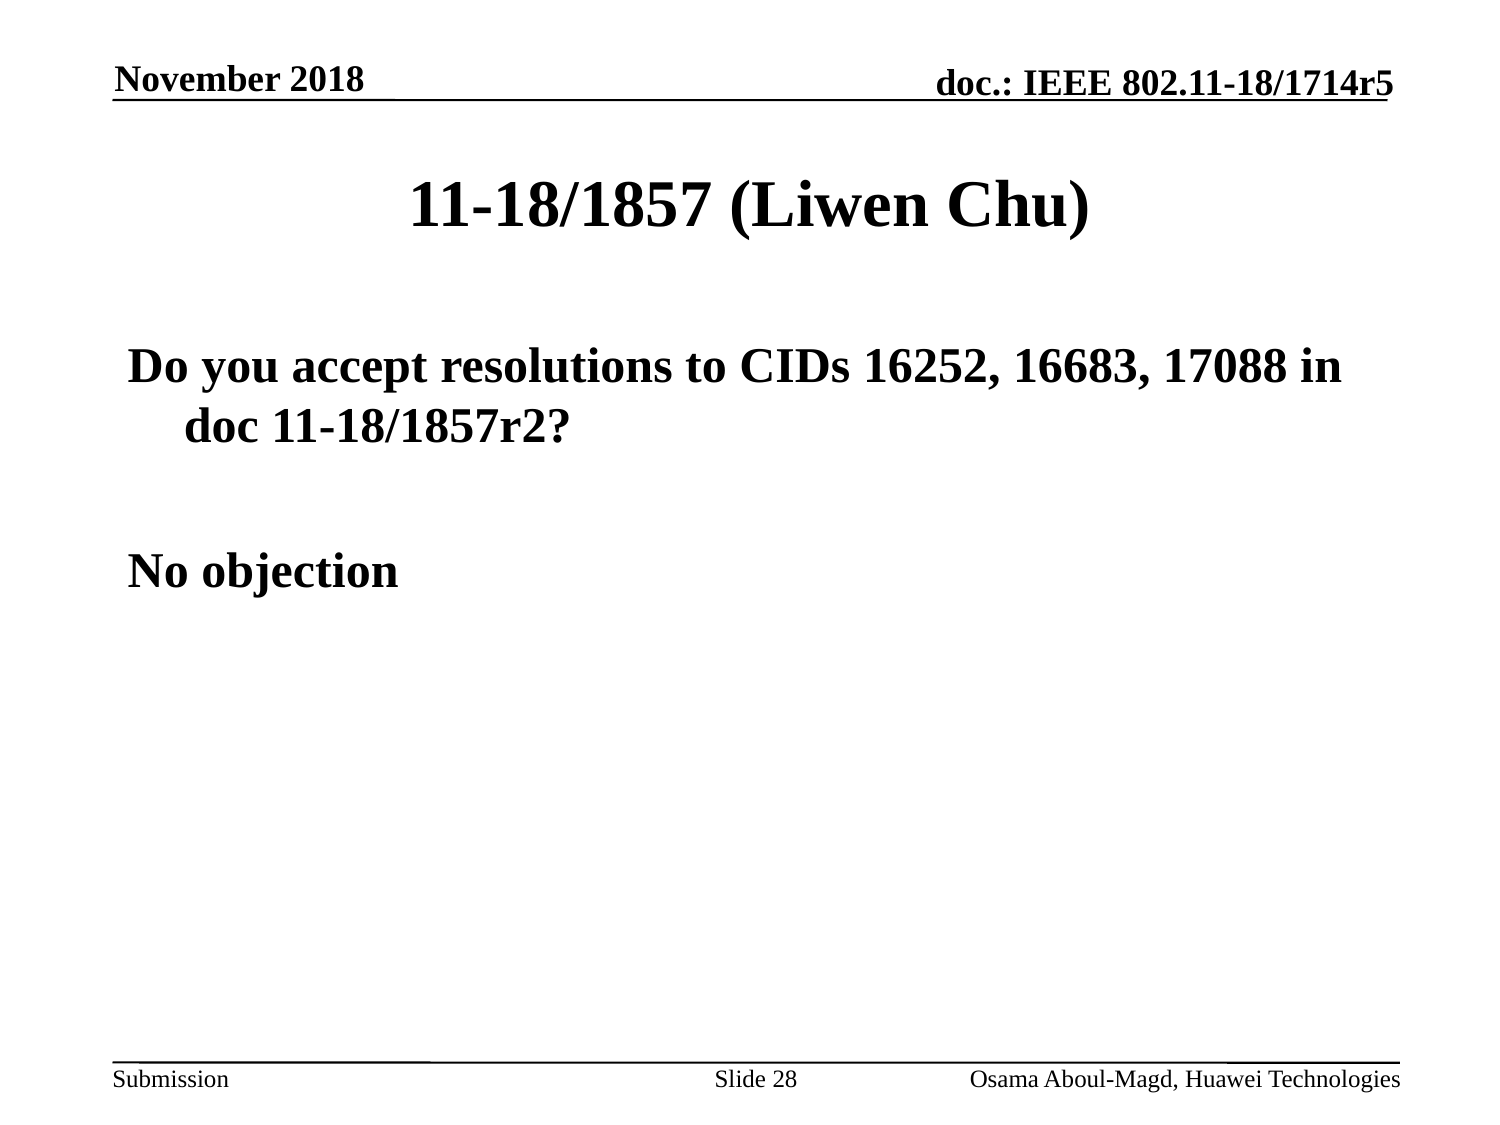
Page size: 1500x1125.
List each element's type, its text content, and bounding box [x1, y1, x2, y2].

slide_number Slide 28 [712, 1061, 800, 1123]
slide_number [114, 54, 423, 100]
list Do you accept resolutions to CIDs 16252, 16683, 17088 in doc 11-18/1857r2? No objection [112, 324, 1388, 1000]
footer Osama Aboul-Magd, Huawei Technologies [878, 1061, 1402, 1093]
title 11-18/1857 (Liwen Chu) [112, 112, 1388, 288]
